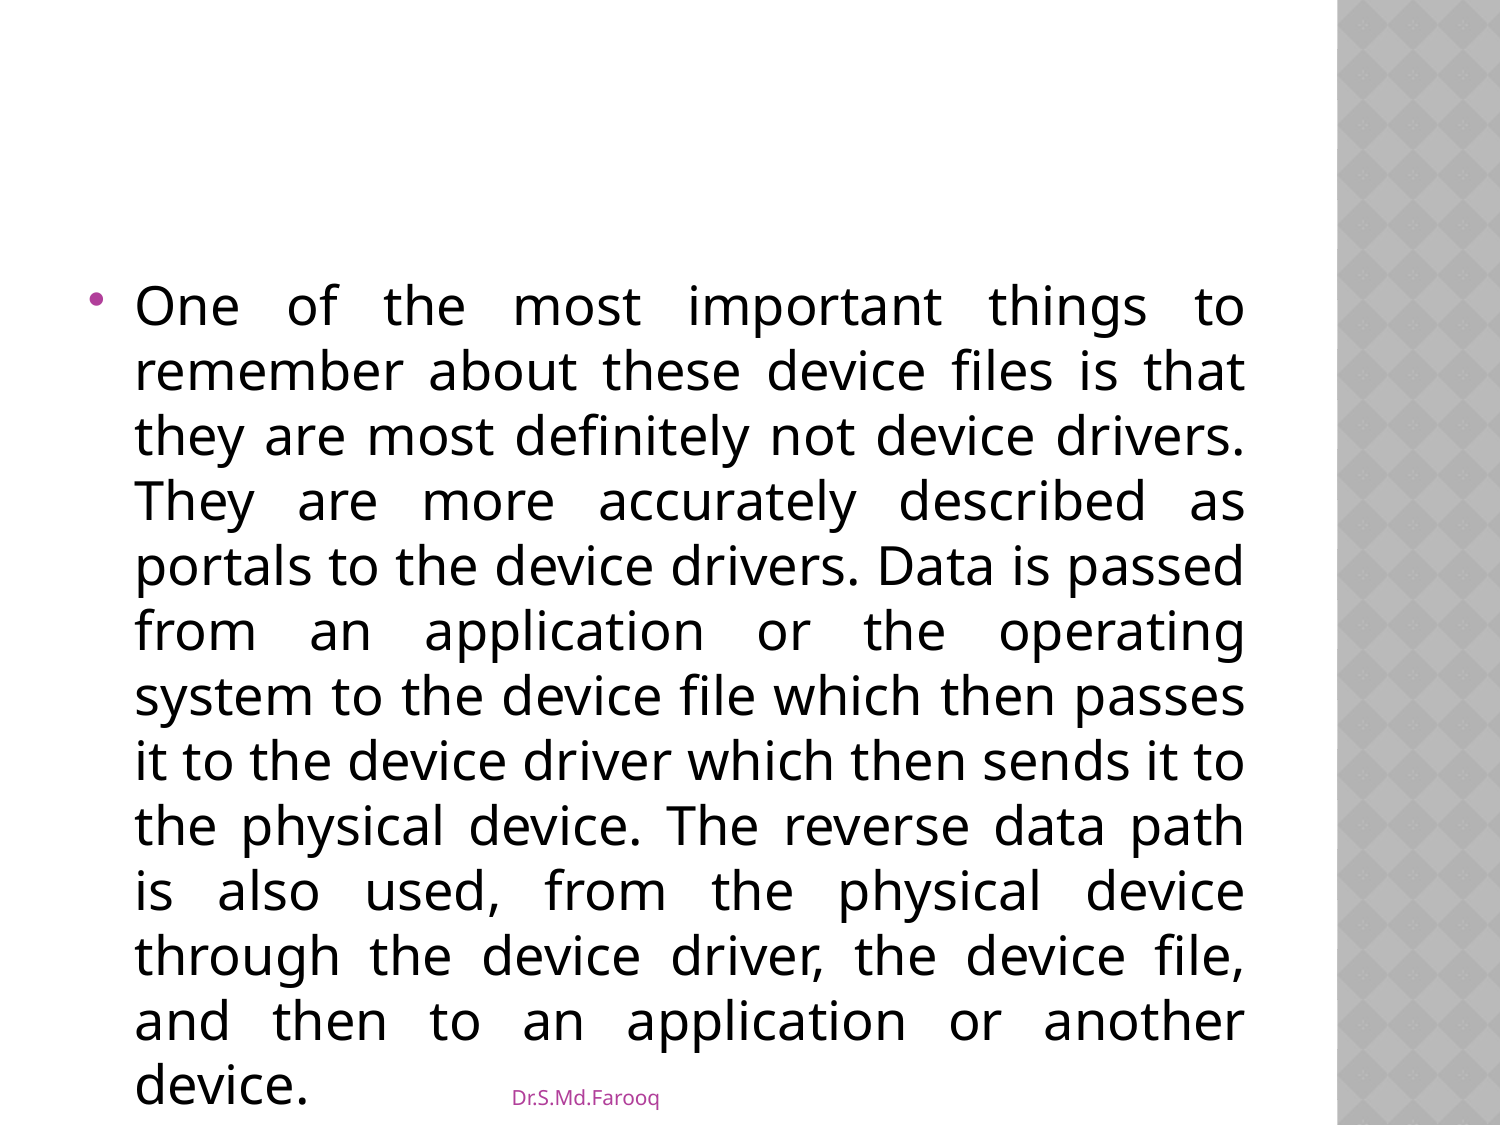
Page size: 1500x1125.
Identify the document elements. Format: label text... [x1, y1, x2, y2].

list One of the most important things to remember about these device files is that they are most definitely not device drivers. They are more accurately described as portals to the device drivers. Data is passed from an application or the operating system to the device file which then passes it to the device driver which then sends it to the physical device. The reverse data path is also used, from the physical device through the device driver, the device file, and then to an application or another device. [75, 264, 1263, 1059]
footer Dr.S.Md.Farooq [75, 1075, 675, 1114]
